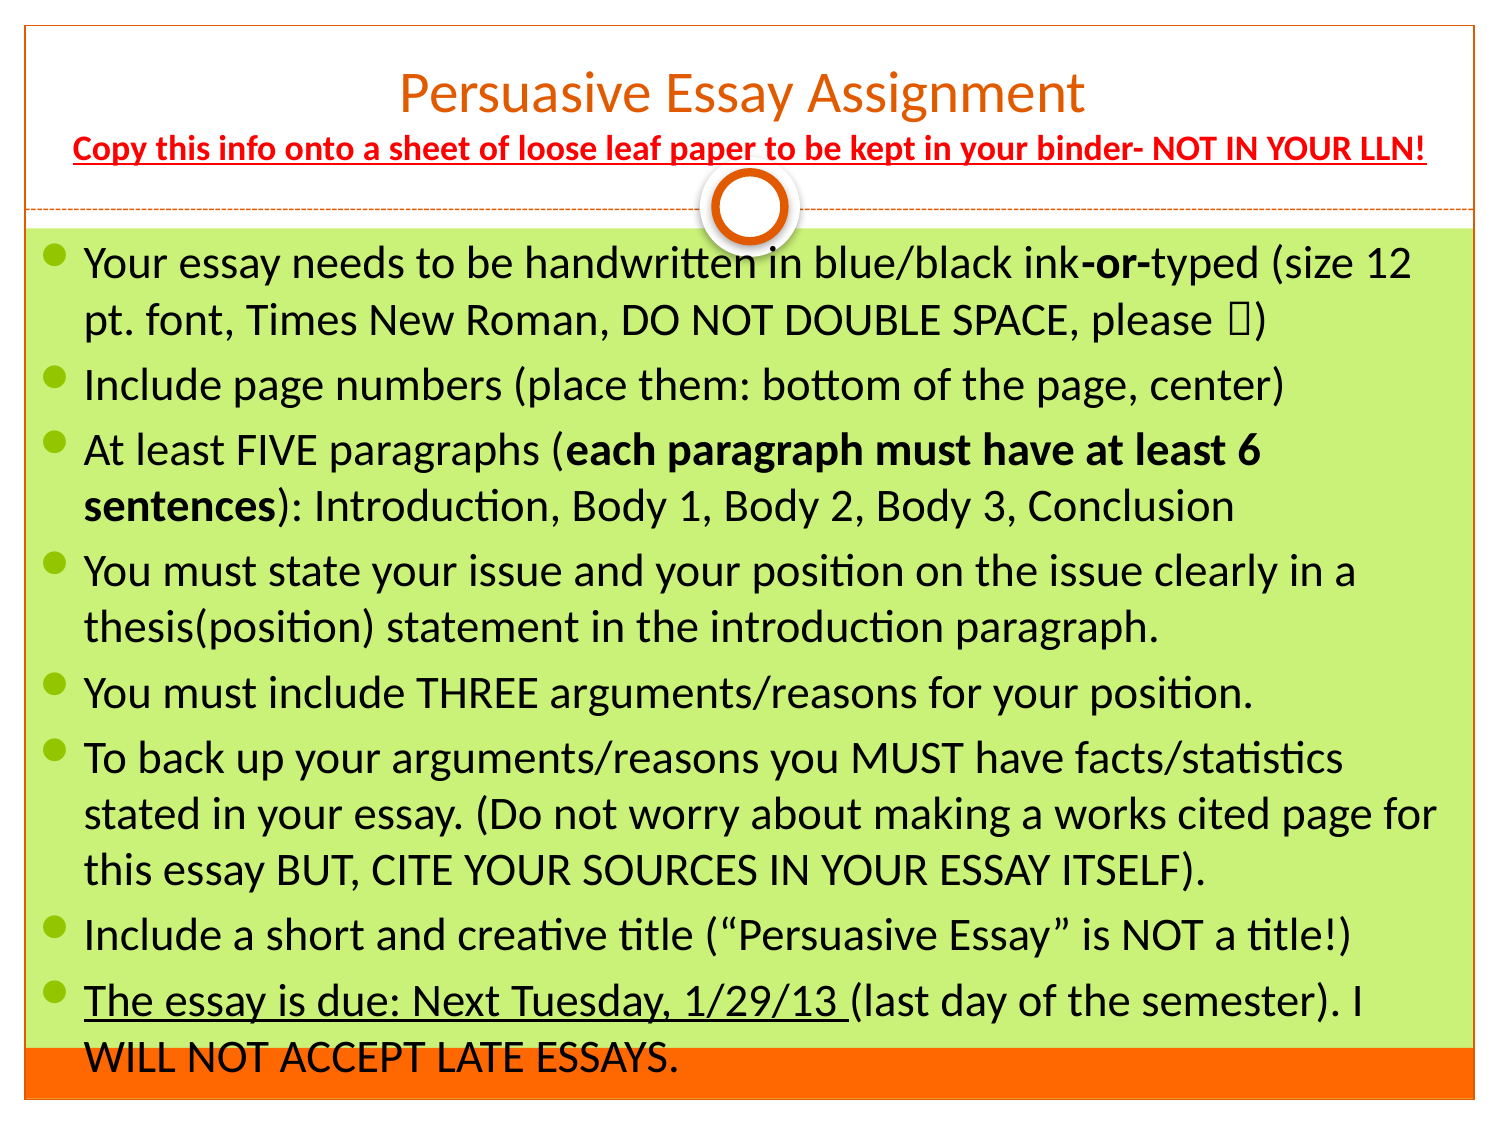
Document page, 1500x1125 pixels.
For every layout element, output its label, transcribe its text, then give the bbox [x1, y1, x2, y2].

title Persuasive Essay Assignment Copy this info onto a sheet of loose leaf paper to be kept in your binder- NOT IN YOUR LLN! [24, 24, 1475, 175]
list Your essay needs to be handwritten in blue/black ink-or-typed (size 12 pt. font, Times New Roman, DO NOT DOUBLE SPACE, please ) Include page numbers (place them: bottom of the page, center) At least FIVE paragraphs (each paragraph must have at least 6 sentences): Introduction, Body 1, Body 2, Body 3, Conclusion You must state your issue and your position on the issue clearly in a thesis(position) statement in the introduction paragraph. You must include THREE arguments/reasons for your position. To back up your arguments/reasons you MUST have facts/statistics stated in your essay. (Do not worry about making a works cited page for this essay BUT, CITE YOUR SOURCES IN YOUR ESSAY ITSELF). Include a short and creative title (“Persuasive Essay” is NOT a title!) The essay is due: Next Tuesday, 1/29/13 (last day of the semester). I WILL NOT ACCEPT LATE ESSAYS. [24, 224, 1475, 1100]
